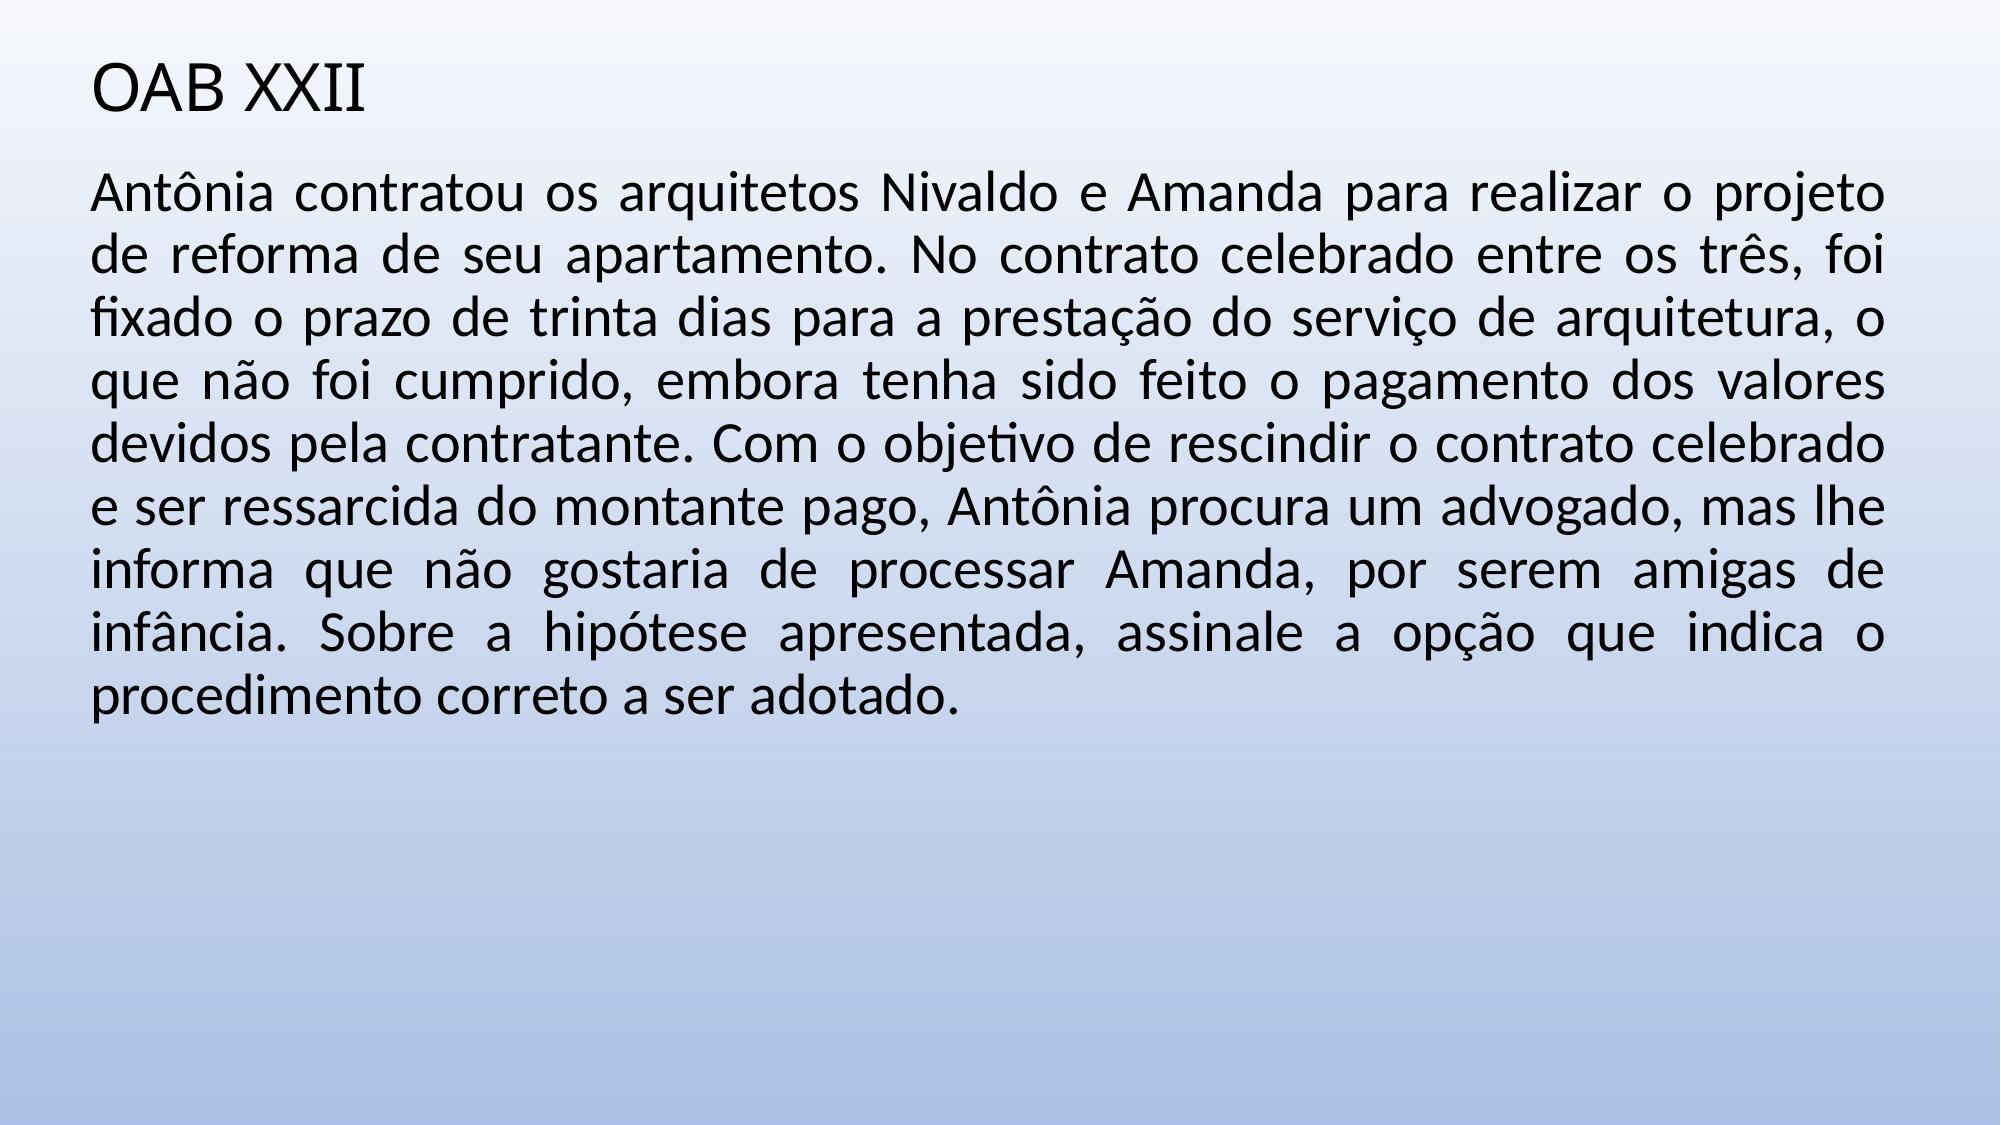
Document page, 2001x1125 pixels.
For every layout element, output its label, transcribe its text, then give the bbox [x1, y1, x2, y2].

title OAB XXII [75, 38, 1875, 142]
list Antônia contratou os arquitetos Nivaldo e Amanda para realizar o projeto de reforma de seu apartamento. No contrato celebrado entre os três, foi fixado o prazo de trinta dias para a prestação do serviço de arquitetura, o que não foi cumprido, embora tenha sido feito o pagamento dos valores devidos pela contratante. Com o objetivo de rescindir o contrato celebrado e ser ressarcida do montante pago, Antônia procura um advogado, mas lhe informa que não gostaria de processar Amanda, por serem amigas de infância. Sobre a hipótese apresentada, assinale a opção que indica o procedimento correto a ser adotado. [75, 153, 1903, 1074]
